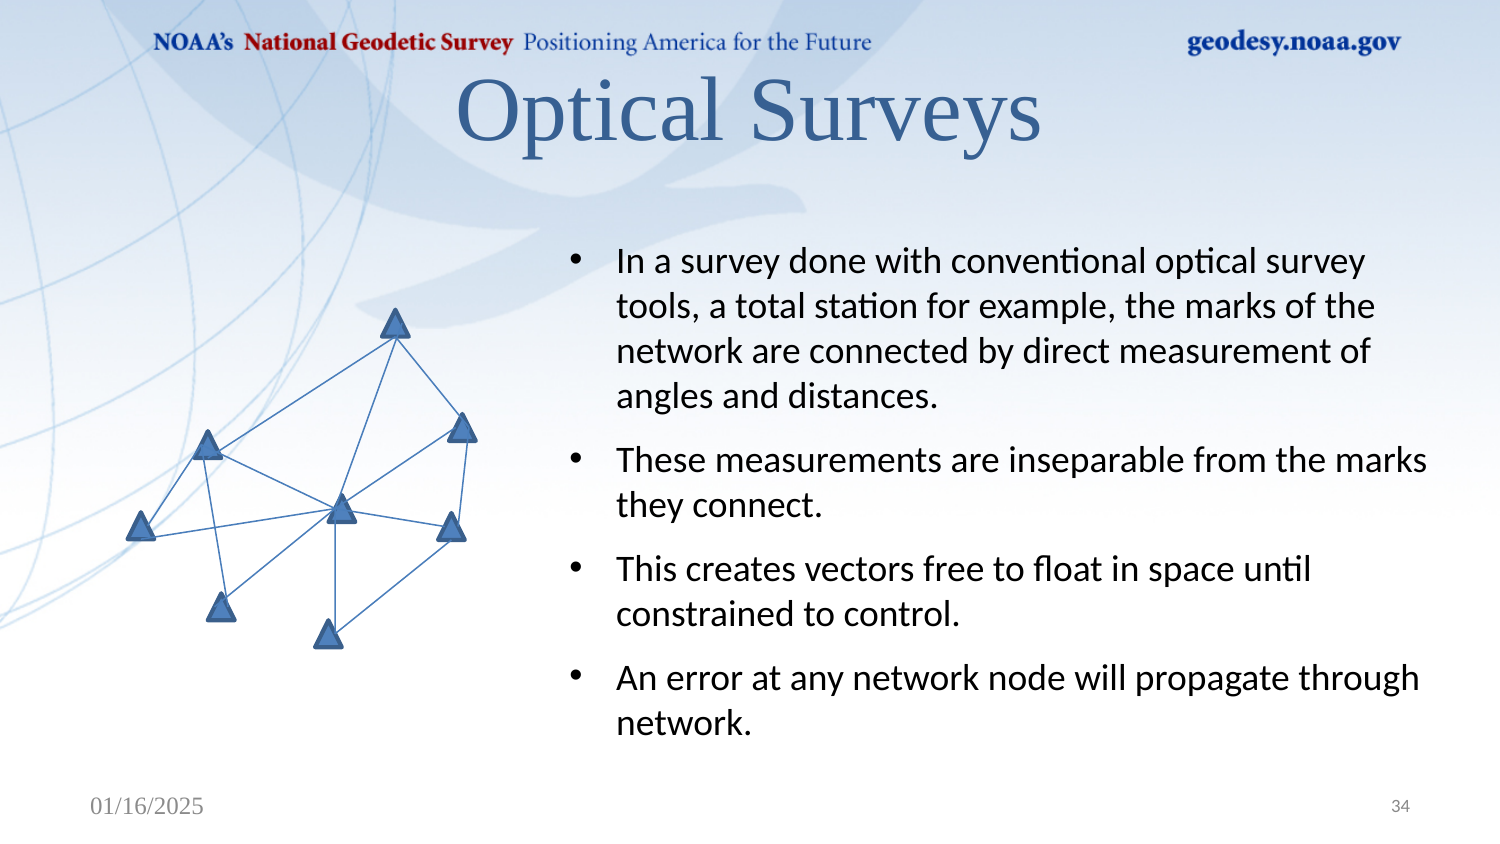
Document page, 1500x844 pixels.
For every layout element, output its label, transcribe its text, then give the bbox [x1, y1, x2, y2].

title Optical Surveys [75, 33, 1425, 175]
slide_number 34 [1074, 782, 1425, 827]
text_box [127, 309, 477, 648]
text_box In a survey done with conventional optical survey tools, a total station for example, the marks of the network are connected by direct measurement of angles and distances. These measurements are inseparable from the marks they connect. This creates vectors free to float in space until constrained to control. An error at any network node will propagate through network. [554, 228, 1466, 750]
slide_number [75, 782, 425, 827]
picture [0, 0, 1500, 844]
